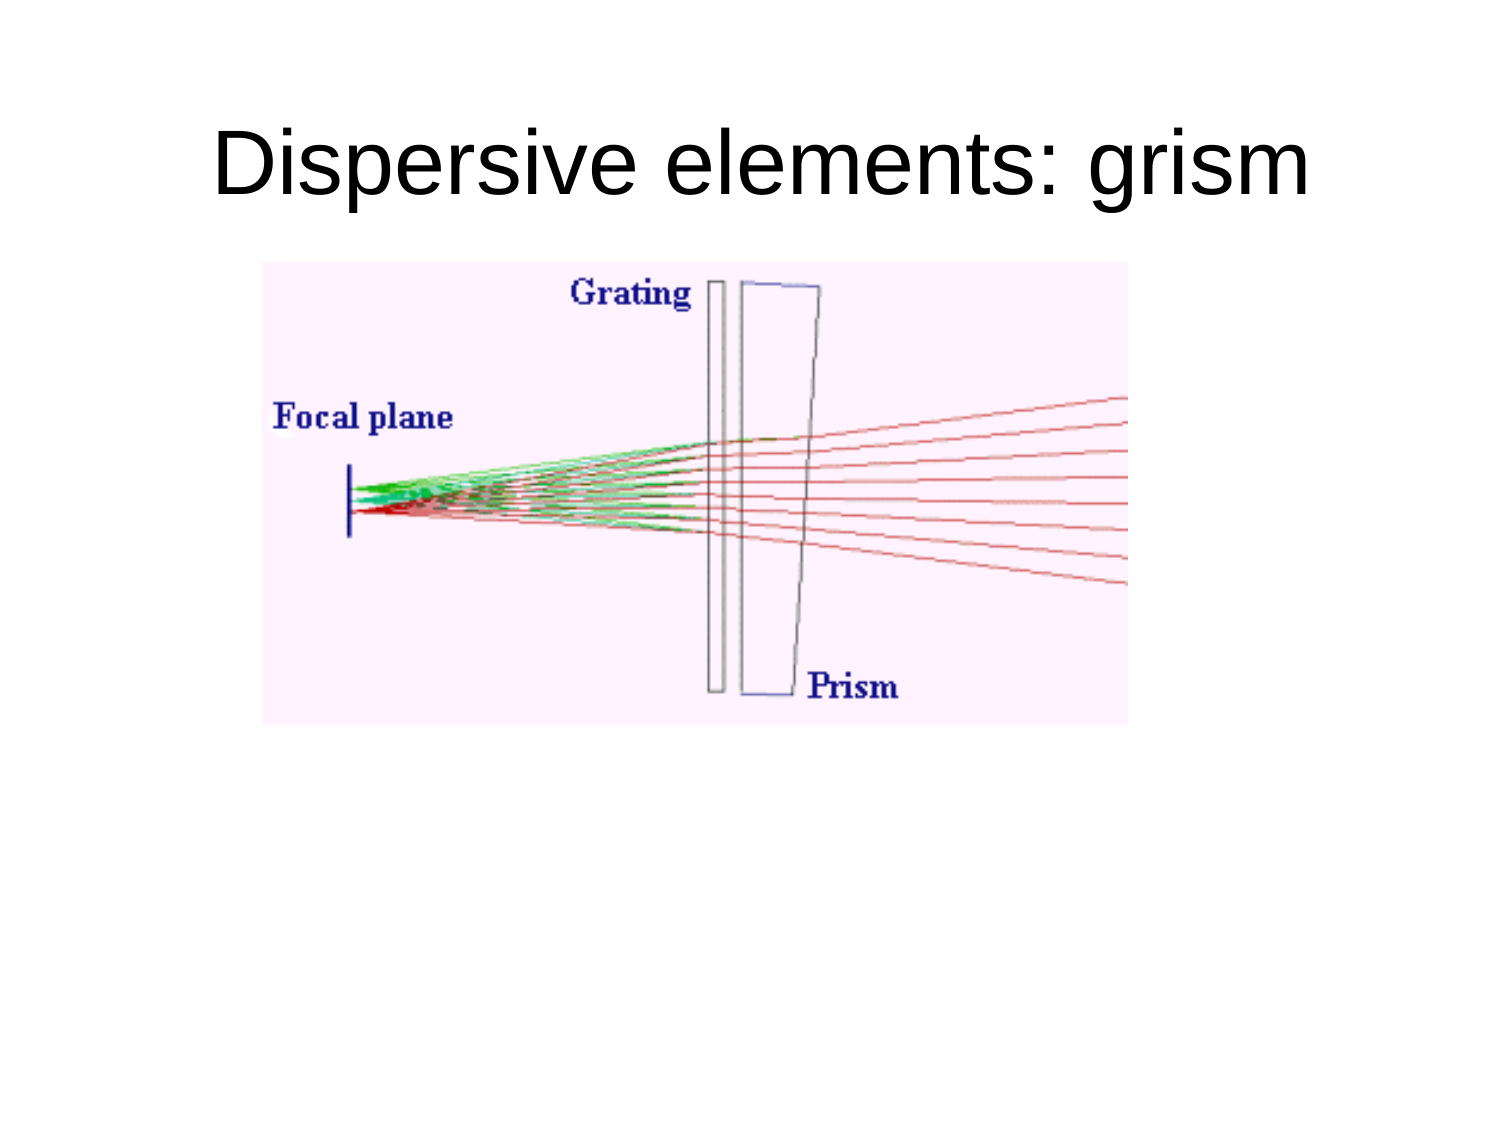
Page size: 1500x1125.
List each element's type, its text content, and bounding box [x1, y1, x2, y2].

title Dispersive elements: grism [124, 37, 1401, 279]
picture [262, 262, 1129, 726]
